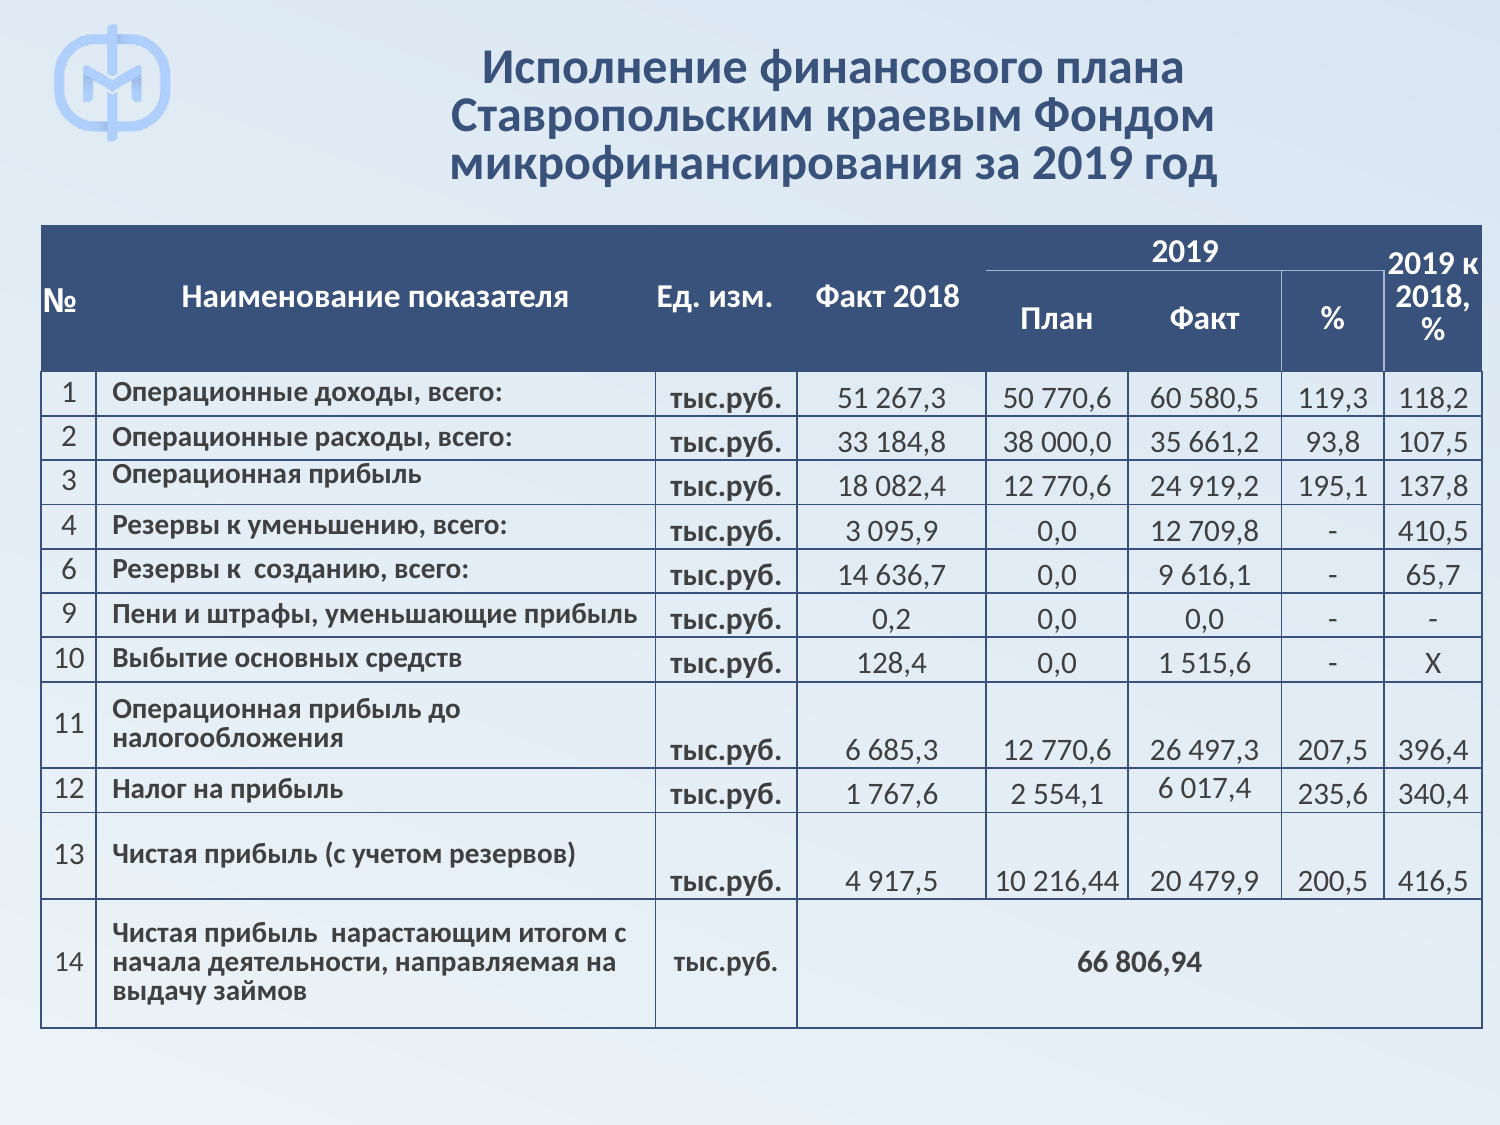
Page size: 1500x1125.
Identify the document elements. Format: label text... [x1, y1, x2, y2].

table_cell 3 095,9 [798, 505, 985, 548]
table_cell 12 770,6 [987, 683, 1127, 767]
table_cell - [1385, 594, 1481, 636]
table_cell 60 580,5 [1129, 372, 1281, 415]
table_cell 195,1 [1282, 461, 1383, 504]
table_cell Операционная прибыль до налогообложения [97, 683, 655, 767]
table_cell 13 [42, 813, 95, 898]
table_cell 235,6 [1282, 769, 1383, 812]
table_cell 2 554,1 [987, 769, 1127, 812]
table_cell 20 479,9 [1129, 813, 1281, 898]
table_cell тыс.руб. [656, 813, 796, 898]
table_cell 118,2 [1385, 372, 1481, 415]
table_cell 33 184,8 [798, 417, 985, 459]
table_cell 2 [42, 417, 95, 459]
table_cell Факт [1128, 271, 1281, 371]
title Исполнение финансового плана Ставропольским краевым Фондом микрофинансирования за 2019 год [184, 19, 1483, 197]
table_cell 26 497,3 [1129, 683, 1281, 767]
table_cell Операционные доходы, всего: [97, 372, 655, 415]
table_cell 410,5 [1385, 505, 1481, 548]
table_cell 12 709,8 [1129, 505, 1281, 548]
table_cell - [1282, 638, 1383, 681]
table_cell 50 770,6 [987, 372, 1127, 415]
table_cell Выбытие основных средств [97, 638, 655, 681]
table_cell 128,4 [798, 638, 985, 681]
table_cell 12 [42, 769, 95, 812]
table_cell 0,2 [798, 594, 985, 636]
table_cell Чистая прибыль нарастающим итогом с начала деятельности, направляемая на выдачу займов [97, 900, 655, 1027]
table_cell 51 267,3 [798, 372, 985, 415]
table_cell 6 017,4 [1129, 769, 1281, 812]
table_cell 416,5 [1385, 813, 1481, 898]
table_cell 14 636,7 [798, 550, 985, 592]
table_cell 10 216,44 [987, 813, 1127, 898]
table_cell 24 919,2 [1129, 461, 1281, 504]
table_cell тыс.руб. [656, 417, 796, 459]
table_cell 6 685,3 [798, 683, 985, 767]
table_header 2019 к 2018, % [1384, 226, 1482, 371]
table_cell Операционные расходы, всего: [97, 417, 655, 459]
table_cell тыс.руб. [656, 550, 796, 592]
table_header 2019 [986, 226, 1384, 270]
table_cell тыс.руб. [656, 683, 796, 767]
table_cell 66 806,94 [798, 900, 1481, 1027]
table_cell 4 917,5 [798, 813, 985, 898]
table_cell 6 [42, 550, 95, 592]
table_cell тыс.руб. [656, 638, 796, 681]
table_cell 200,5 [1282, 813, 1383, 898]
table_cell 396,4 [1385, 683, 1481, 767]
table_cell - [1282, 550, 1383, 592]
table_cell тыс.руб. [656, 594, 796, 636]
table_cell 137,8 [1385, 461, 1481, 504]
table_cell 0,0 [987, 594, 1127, 636]
table_header Наименование показателя [97, 226, 655, 371]
table_cell - [1282, 594, 1383, 636]
table_cell 1 515,6 [1129, 638, 1281, 681]
table_cell тыс.руб. [656, 372, 796, 415]
table_cell 35 661,2 [1129, 417, 1281, 459]
table_cell 14 [42, 900, 95, 1027]
table_header Факт 2018 [797, 226, 986, 371]
table_cell 9 [42, 594, 95, 636]
table_cell 0,0 [987, 505, 1127, 548]
table_cell 0,0 [1129, 594, 1281, 636]
table_cell 4 [42, 505, 95, 548]
table_cell 3 [42, 461, 95, 504]
table_cell тыс.руб. [656, 769, 796, 812]
table_cell 107,5 [1385, 417, 1481, 459]
table_cell Налог на прибыль [97, 769, 655, 812]
table_cell 1 767,6 [798, 769, 985, 812]
table_cell 11 [42, 683, 95, 767]
table_cell 10 [42, 638, 95, 681]
table_cell Х [1385, 638, 1481, 681]
table_cell План [986, 271, 1128, 371]
table_cell - [1282, 505, 1383, 548]
table_cell 18 082,4 [798, 461, 985, 504]
table_cell Резервы к созданию, всего: [97, 550, 655, 592]
table_cell 9 616,1 [1129, 550, 1281, 592]
table_cell тыс.руб. [656, 505, 796, 548]
table_cell Операционная прибыль [97, 461, 655, 504]
table_cell Пени и штрафы, уменьшающие прибыль [97, 594, 655, 636]
table_cell 119,3 [1282, 372, 1383, 415]
table_cell тыс.руб. [656, 900, 796, 1027]
table_cell 1 [42, 372, 95, 415]
table_cell % [1282, 271, 1383, 371]
table_cell 38 000,0 [987, 417, 1127, 459]
table_cell 93,8 [1282, 417, 1383, 459]
table_header № [42, 226, 95, 371]
table_cell 0,0 [987, 638, 1127, 681]
table_cell Резервы к уменьшению, всего: [97, 505, 655, 548]
table_cell 340,4 [1385, 769, 1481, 812]
table_header Ед. изм. [656, 226, 797, 371]
table_cell 65,7 [1385, 550, 1481, 592]
table_cell тыс.руб. [656, 461, 796, 504]
table_cell 207,5 [1282, 683, 1383, 767]
table_cell 12 770,6 [987, 461, 1127, 504]
table_cell 0,0 [987, 550, 1127, 592]
picture [19, 0, 205, 176]
table_cell Чистая прибыль (с учетом резервов) [97, 813, 655, 898]
